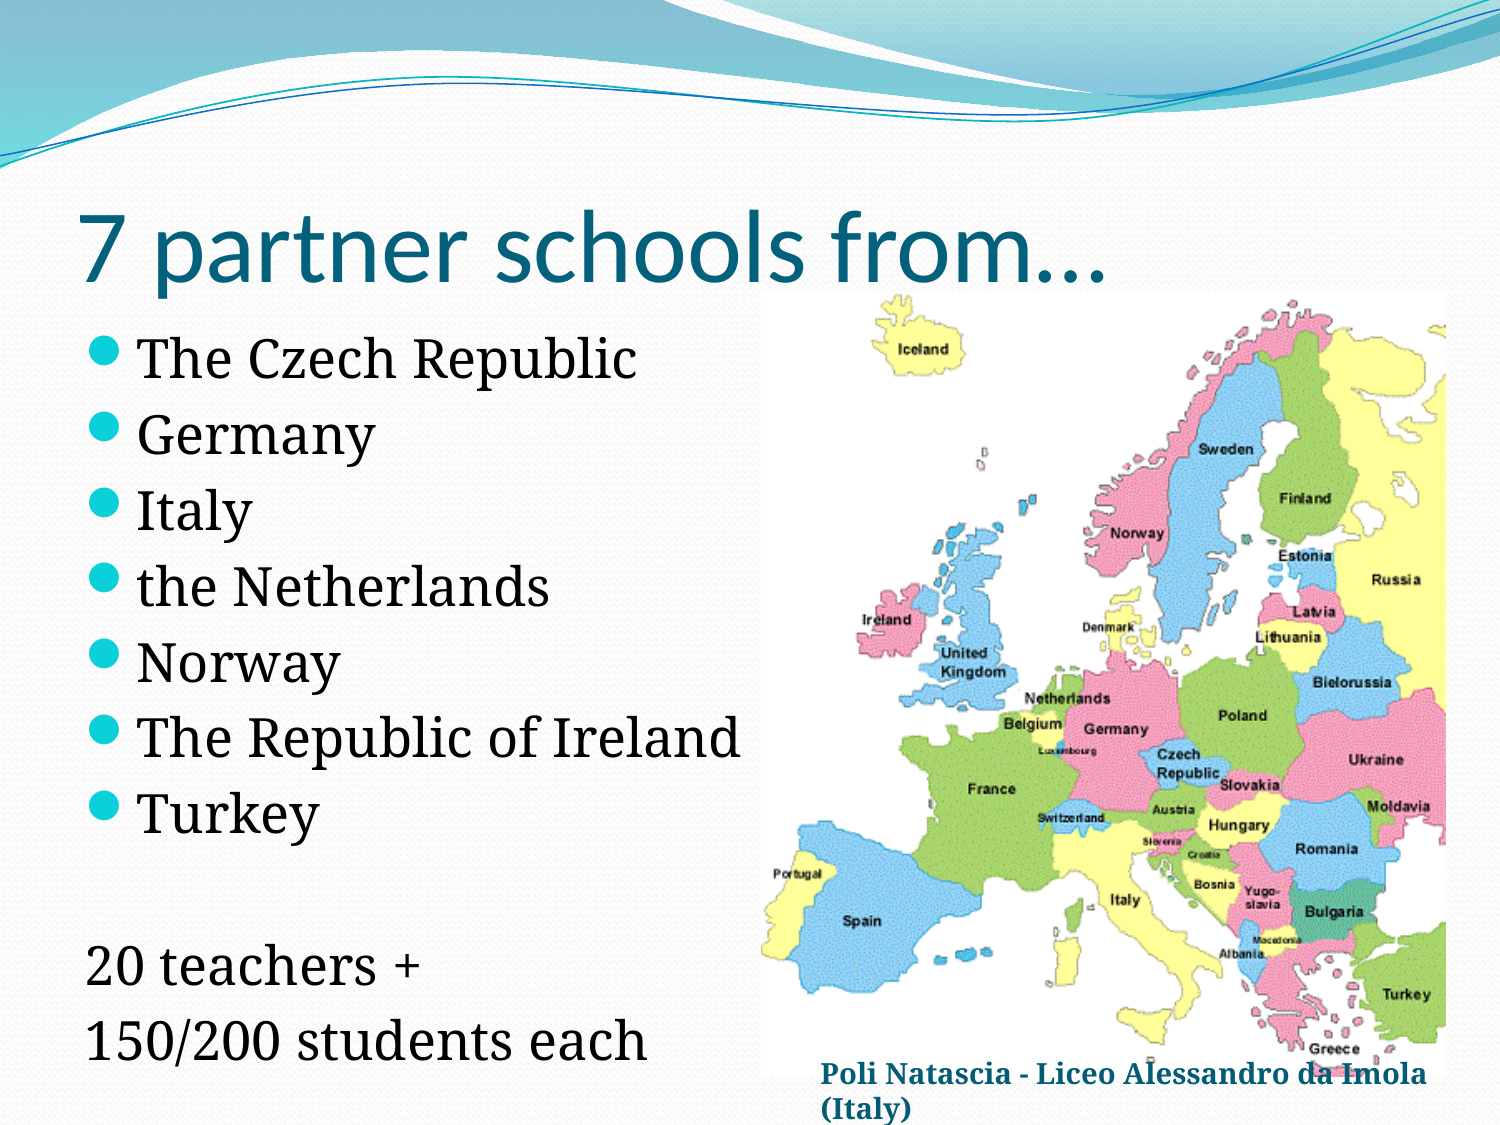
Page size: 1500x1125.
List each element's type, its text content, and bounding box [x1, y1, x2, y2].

footer Poli Natascia - Liceo Alessandro da Imola (Italy) [820, 1065, 1500, 1125]
picture [761, 292, 1447, 1077]
title 7 partner schools from… [75, 115, 1425, 303]
list The Czech Republic Germany Italy the Netherlands Norway The Republic of Ireland Turkey 20 teachers + 150/200 students each year [70, 317, 820, 1125]
